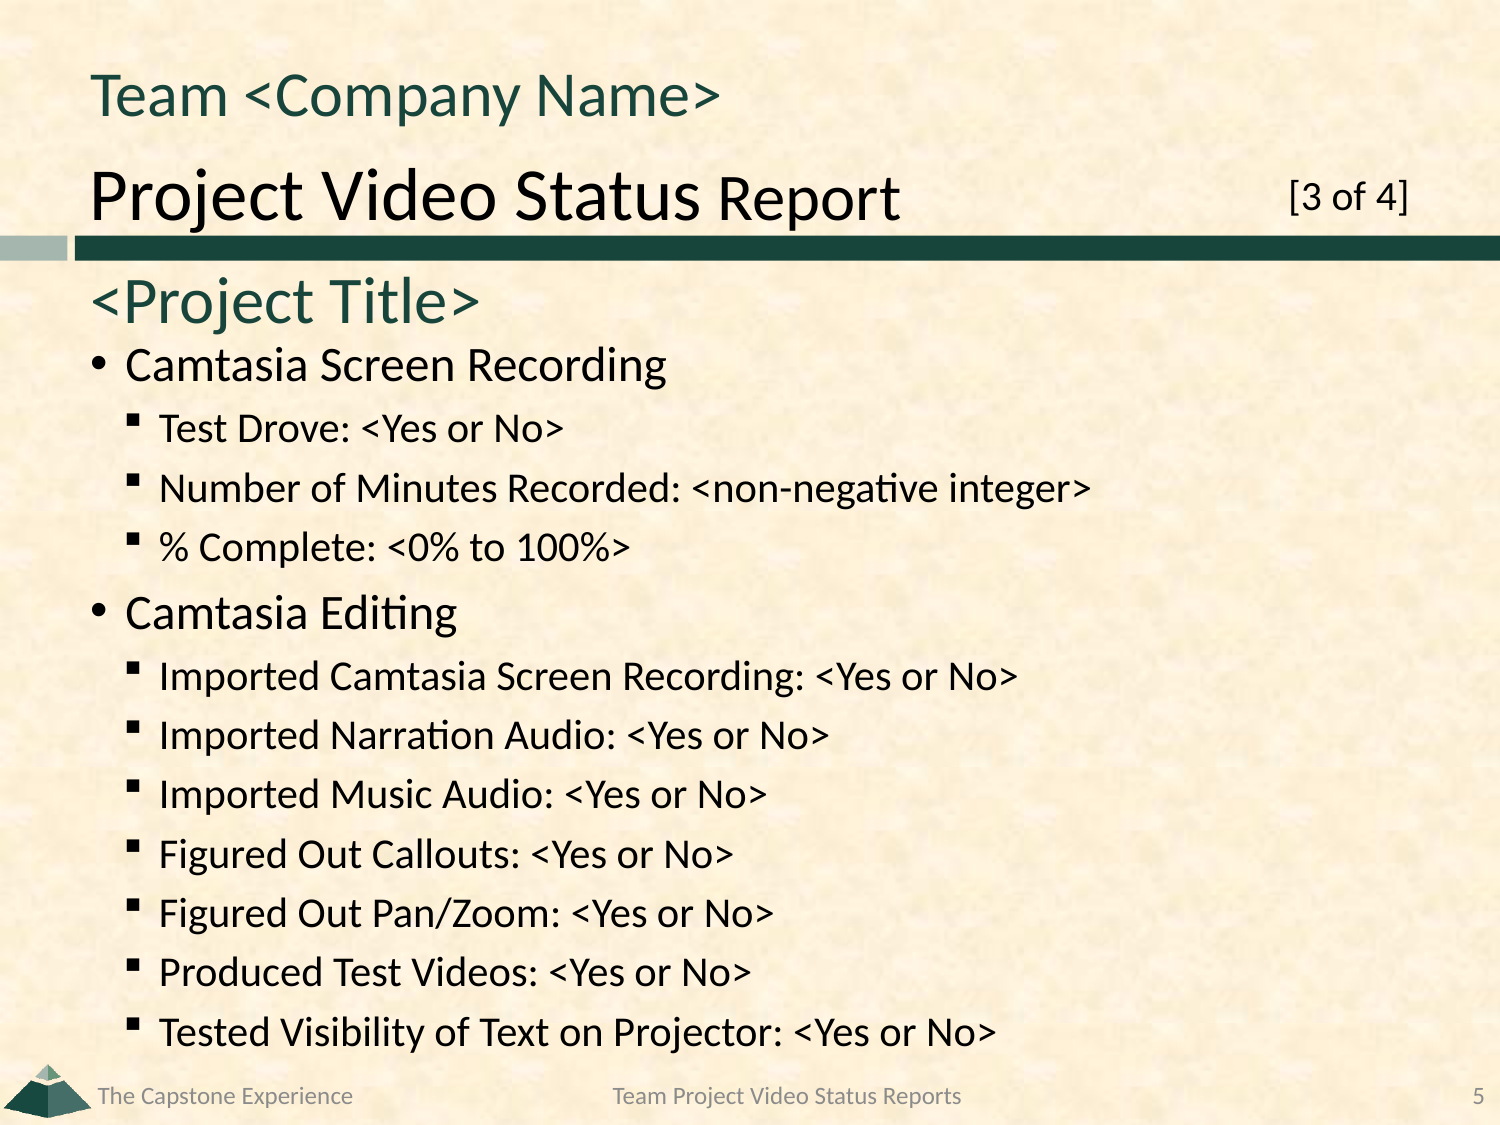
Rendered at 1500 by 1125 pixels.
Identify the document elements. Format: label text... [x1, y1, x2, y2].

picture [0, 0, 1500, 1125]
slide_number The Capstone Experience [75, 1065, 425, 1125]
slide_number 5 [1149, 1065, 1500, 1125]
list Camtasia Screen Recording Test Drove: <Yes or No> Number of Minutes Recorded: <non-negative integer> % Complete: <0% to 100%> Camtasia Editing Imported Camtasia Screen Recording: <Yes or No> Imported Narration Audio: <Yes or No> Imported Music Audio: <Yes or No> Figured Out Callouts: <Yes or No> Figured Out Pan/Zoom: <Yes or No> Produced Test Videos: <Yes or No> Tested Visibility of Text on Projector: <Yes or No> [75, 325, 1425, 1063]
title Team <Company Name> [75, 45, 1425, 138]
list [3 of 4] [1125, 137, 1425, 244]
footer Team Project Video Status Reports [425, 1065, 1149, 1125]
list <Project Title> [75, 261, 1425, 325]
